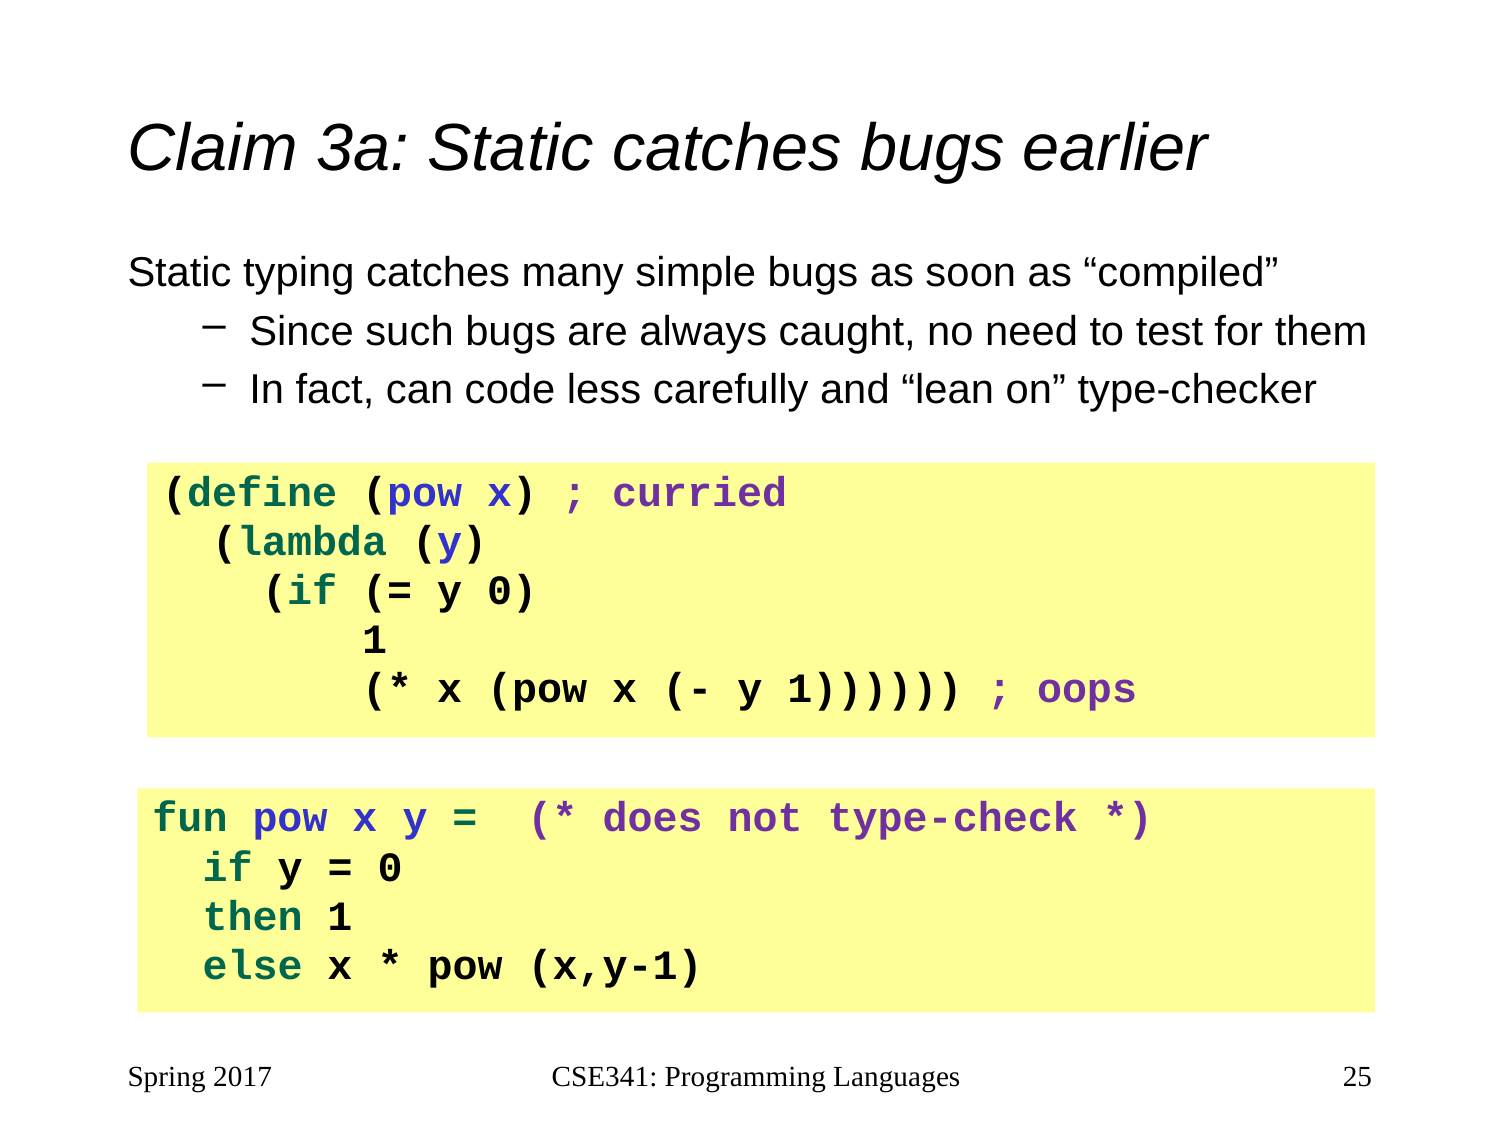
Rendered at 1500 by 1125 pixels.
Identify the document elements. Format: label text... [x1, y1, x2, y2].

slide_number Spring 2017 [112, 1049, 426, 1125]
list Static typing catches many simple bugs as soon as “compiled” Since such bugs are always caught, no need to test for them In fact, can code less carefully and “lean on” type-checker [112, 237, 1388, 463]
text_box (define (pow x) ; curried (lambda (y) (if (= y 0) 1 (* x (pow x (- y 1)))))) ; oops [147, 462, 1375, 738]
text_box fun pow x y = (* does not type-check *) if y = 0 then 1 else x * pow (x,y-1) [137, 788, 1375, 1013]
footer CSE341: Programming Languages [474, 1049, 1038, 1125]
slide_number 25 [1074, 1049, 1388, 1125]
title Claim 3a: Static catches bugs earlier [112, 49, 1388, 237]
